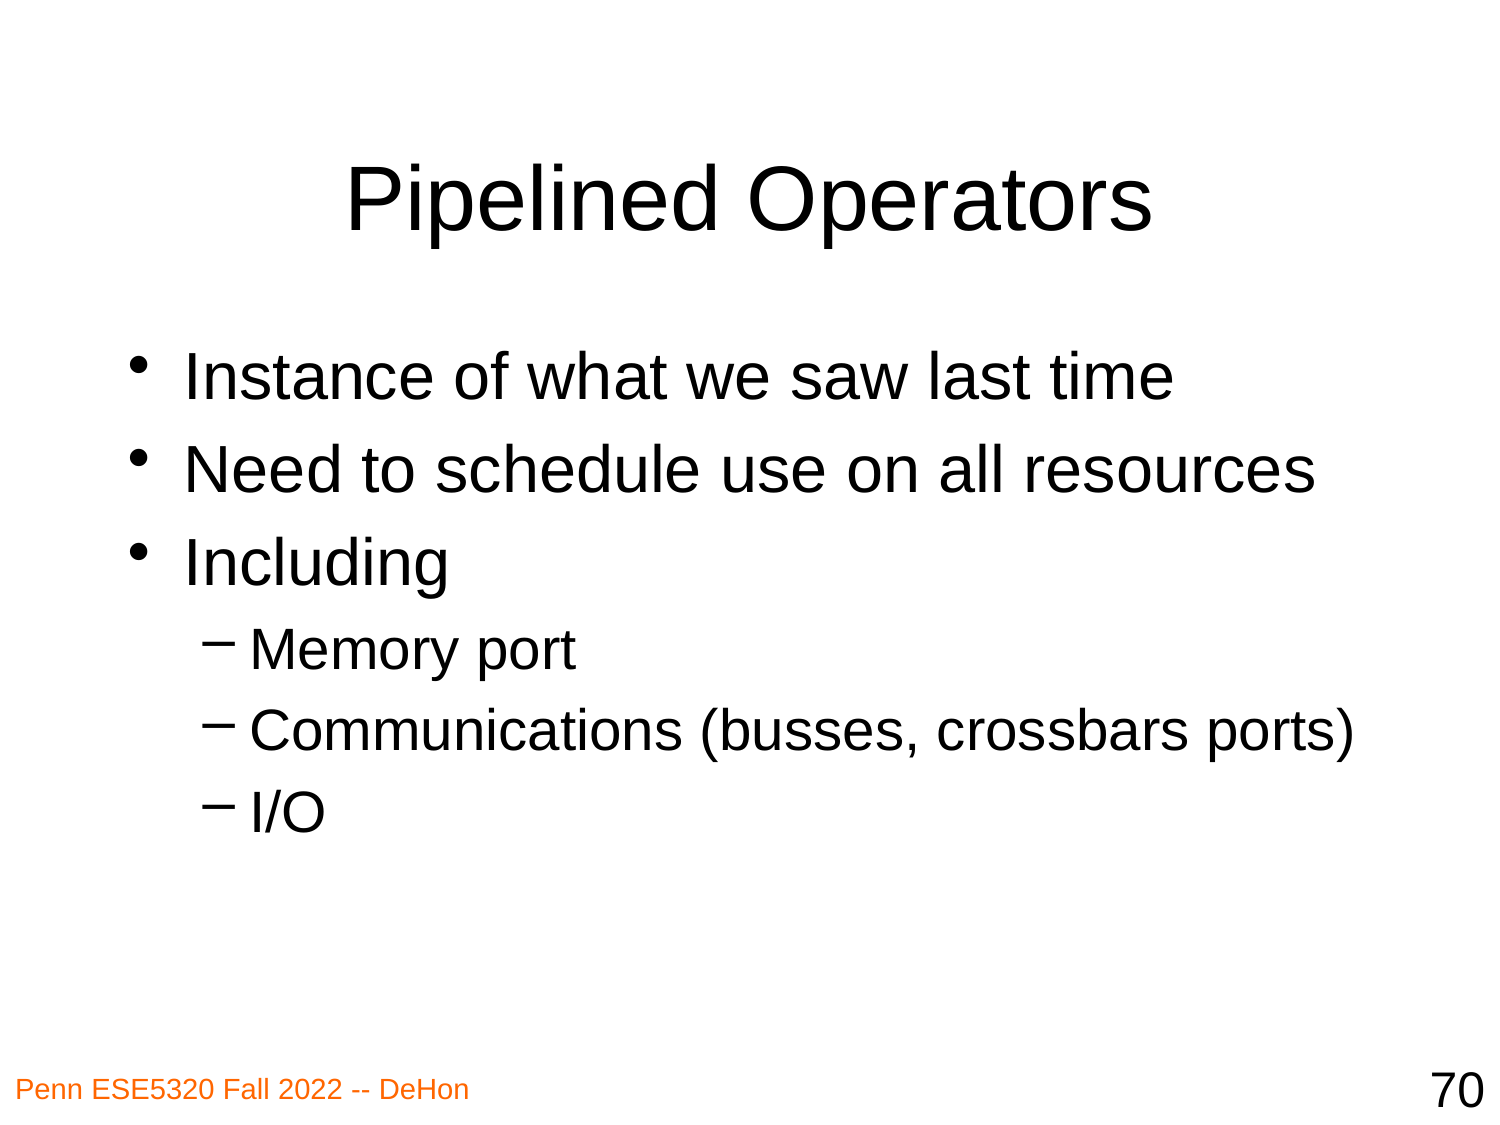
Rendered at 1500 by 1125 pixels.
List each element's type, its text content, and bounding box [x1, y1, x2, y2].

list Instance of what we saw last time Need to schedule use on all resources Including Memory port Communications (busses, crossbars ports) I/O [112, 324, 1388, 1001]
slide_number Penn ESE5320 Fall 2022 -- DeHon [0, 1062, 576, 1125]
title Pipelined Operators [112, 99, 1388, 288]
slide_number 70 [1187, 1049, 1500, 1125]
